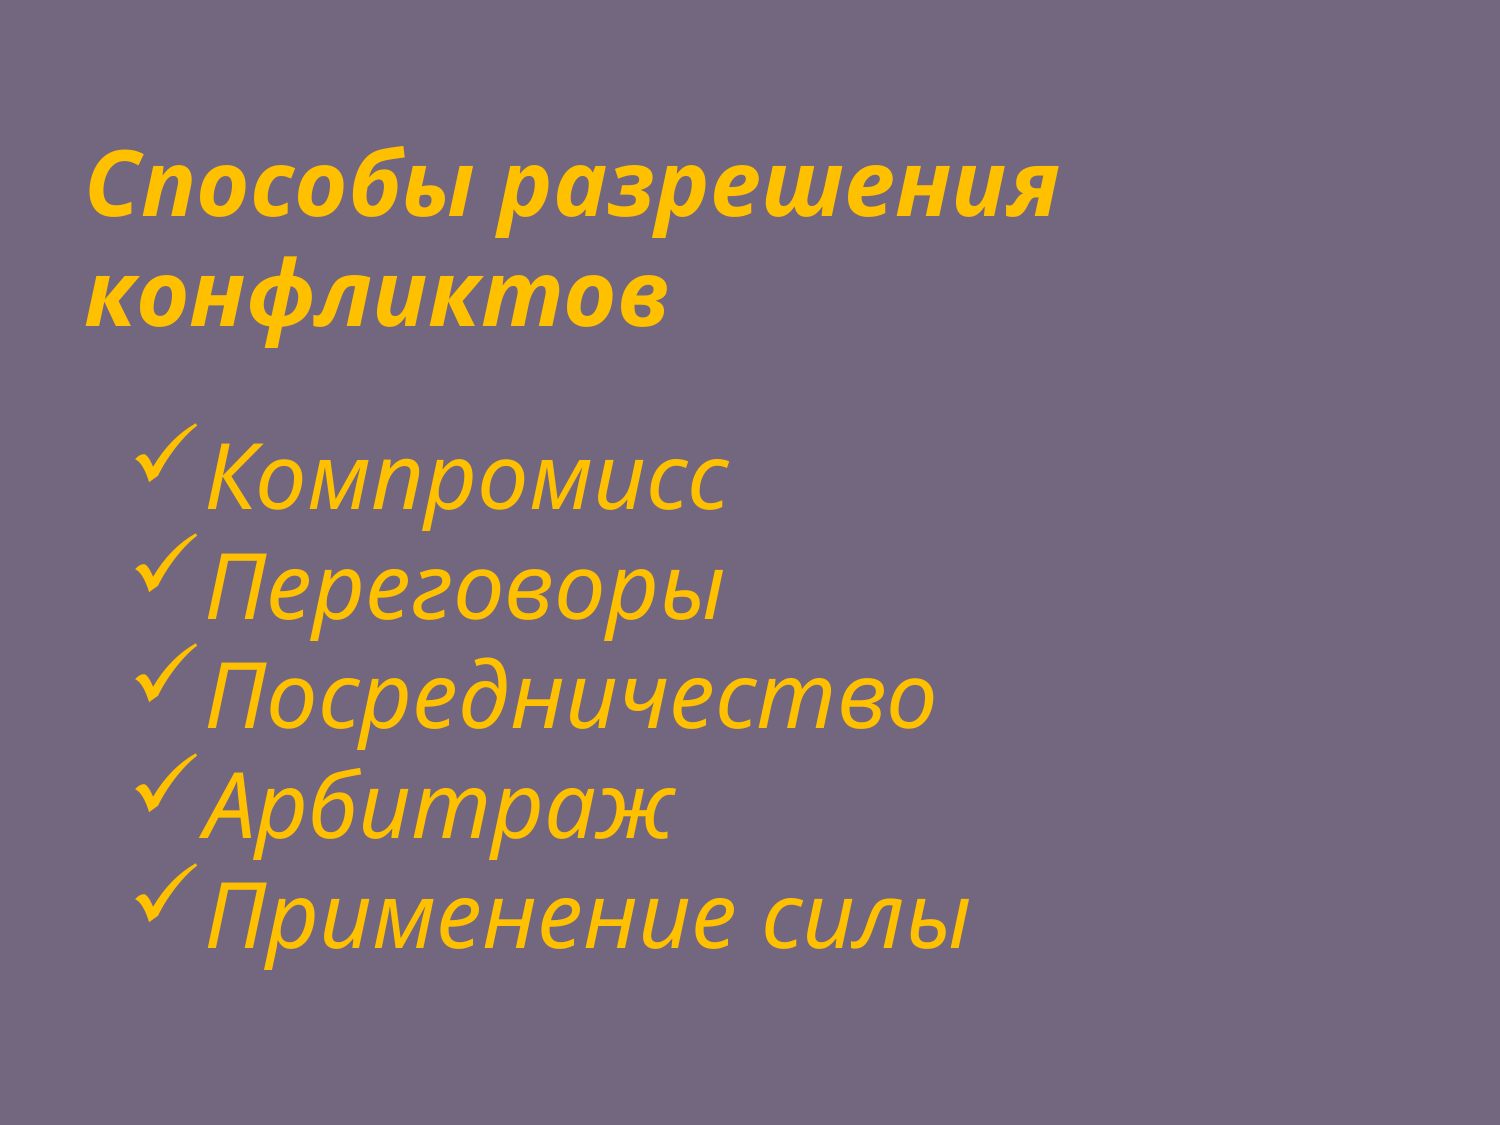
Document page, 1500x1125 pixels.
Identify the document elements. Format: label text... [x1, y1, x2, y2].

text_box Компромисс Переговоры Посредничество Арбитраж Применение силы [113, 410, 988, 975]
text_box Способы разрешения конфликтов [70, 117, 1500, 352]
